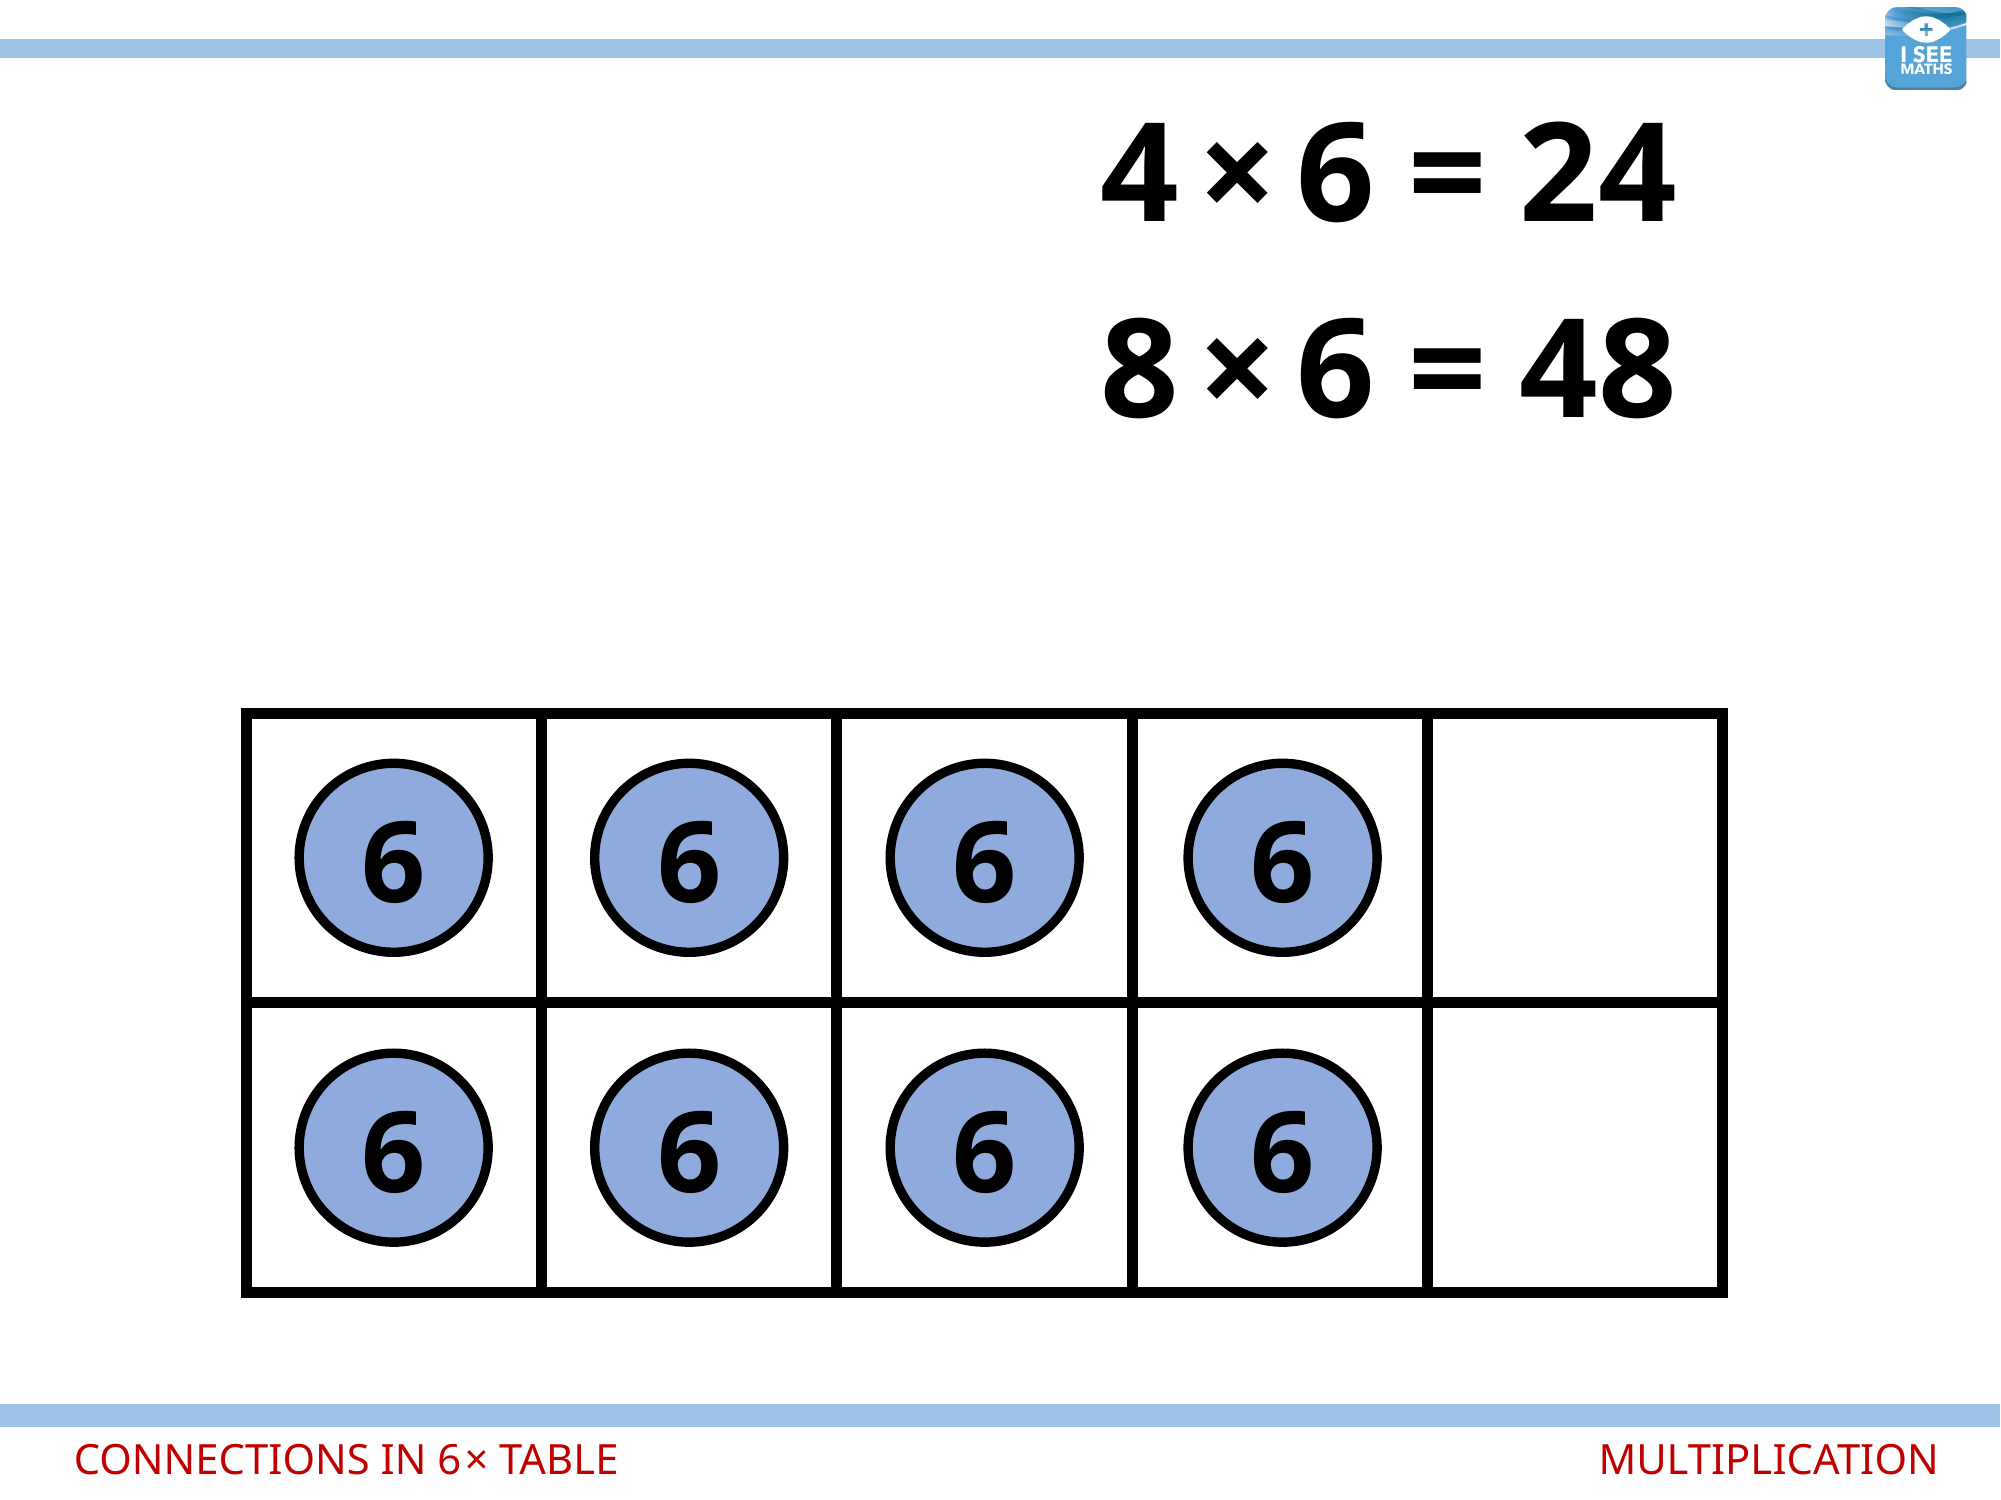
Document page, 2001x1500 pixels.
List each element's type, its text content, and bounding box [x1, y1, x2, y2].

text_box 6 [593, 762, 785, 954]
table_header [1138, 719, 1422, 997]
table_cell [842, 1008, 1127, 1287]
text_box 6 [1187, 1052, 1379, 1244]
text_box CONNECTIONS IN 6 × TABLE [59, 1427, 634, 1491]
text_box 6 [593, 1052, 785, 1244]
picture [1885, 7, 1967, 90]
table_cell [1433, 1008, 1717, 1287]
table_header [842, 719, 1127, 997]
table_header [252, 719, 536, 997]
text_box 6 [889, 1052, 1081, 1244]
text_box 6 [1187, 762, 1379, 954]
text_box [0, 39, 1885, 58]
table_cell [252, 1008, 536, 1287]
text_box 6 [298, 1052, 490, 1244]
text_box [0, 1404, 2000, 1427]
table_header [1433, 719, 1717, 997]
table_cell [547, 1008, 831, 1287]
text_box 6 [889, 762, 1081, 954]
text_box 6 [298, 762, 490, 954]
table_cell [1138, 1008, 1422, 1287]
text_box 4 × 6 = 24 8 × 6 = 48 7 × 6 = 42 [1062, 76, 1692, 649]
text_box MULTIPLICATION [1583, 1425, 1954, 1491]
text_box [1967, 39, 2000, 58]
table_header [547, 719, 831, 997]
